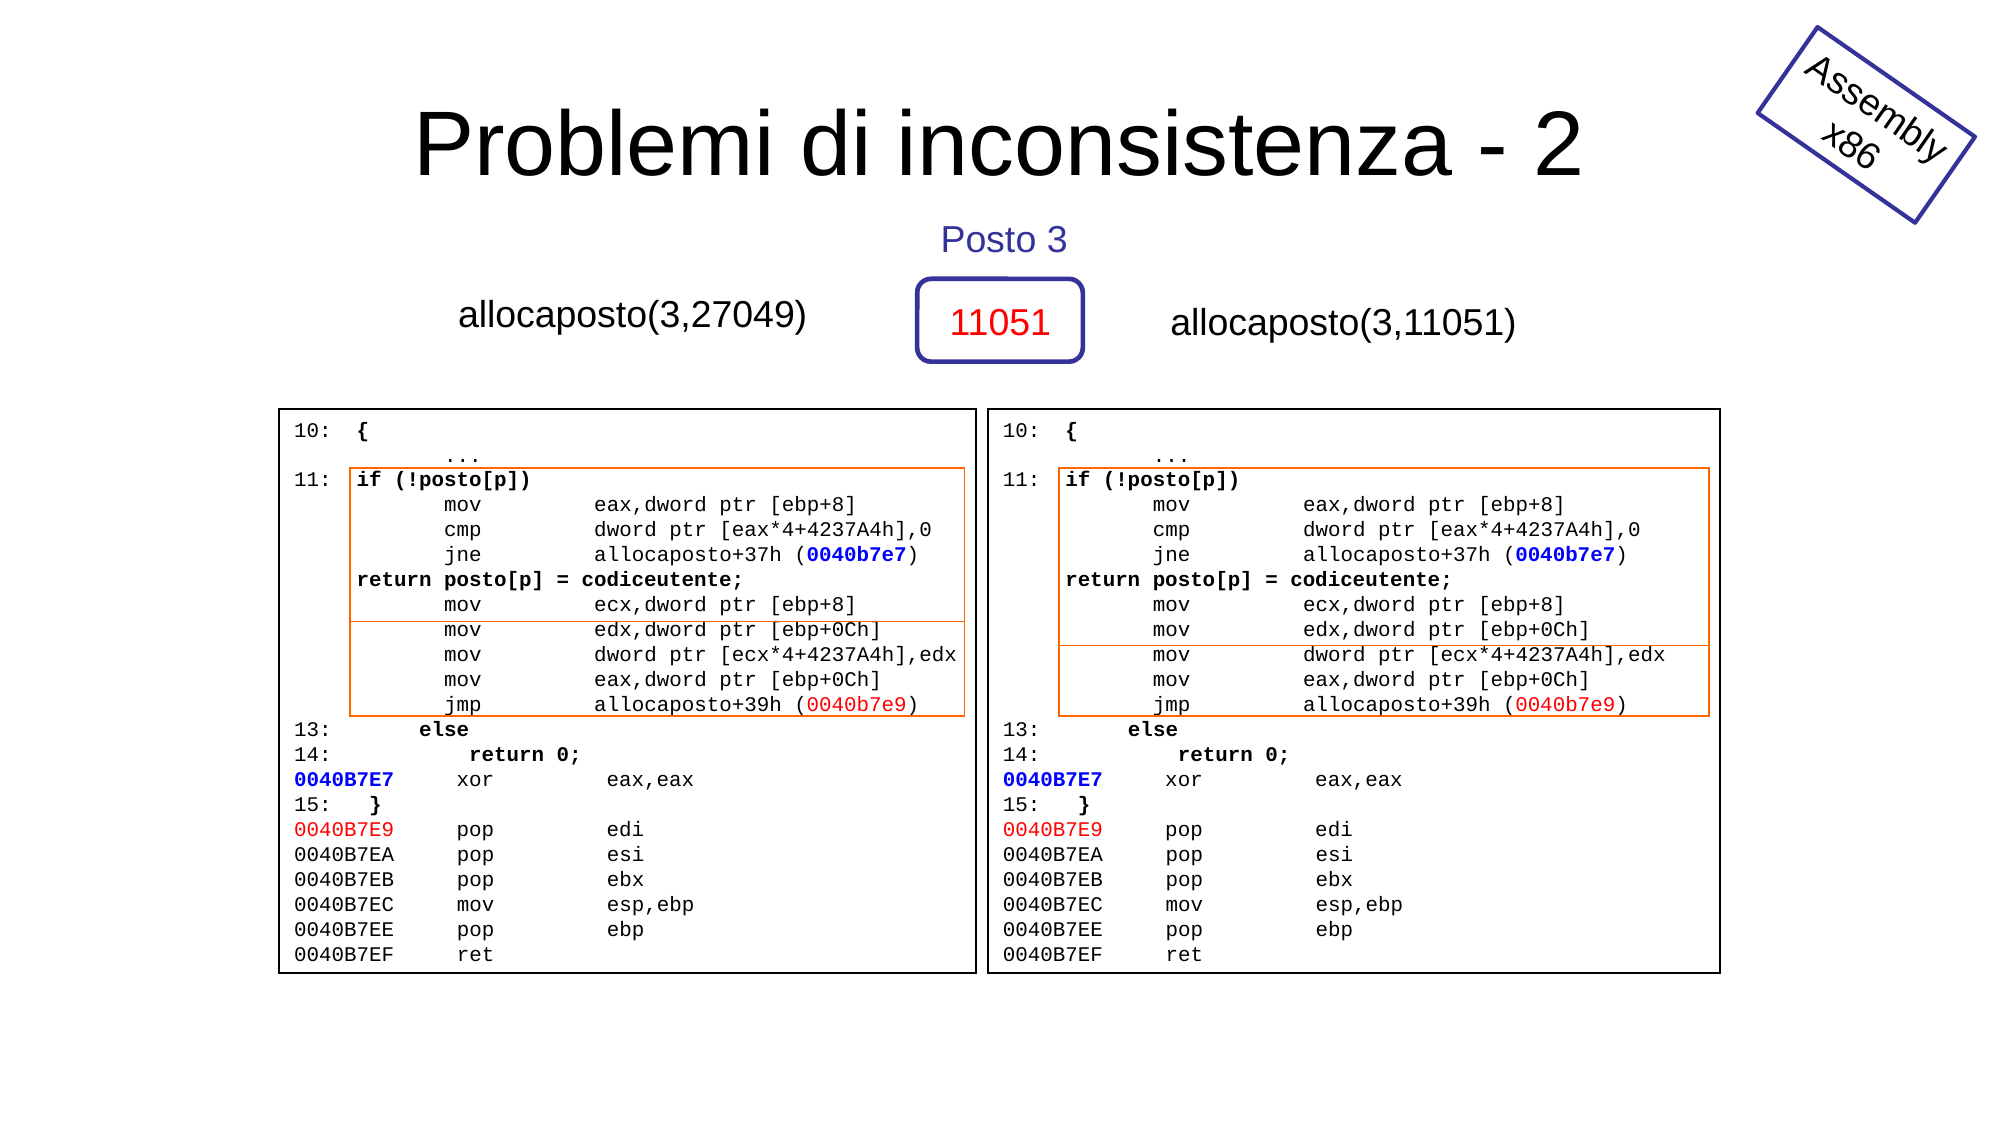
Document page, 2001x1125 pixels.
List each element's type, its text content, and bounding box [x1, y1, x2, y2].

text_box allocaposto(3,27049) [443, 282, 823, 342]
text_box [1059, 467, 1709, 645]
text_box [1059, 645, 1709, 717]
text_box Posto 3 [925, 207, 1083, 268]
text_box allocaposto(3,11051) [1155, 290, 1532, 351]
title Problemi di inconsistenza - 2 [99, 45, 1900, 233]
text_box [917, 278, 1083, 362]
text_box 10: { ... 11: if (!posto[p]) mov eax,dword ptr [ebp+8] cmp dword ptr [eax*4+4237A4h],0 jne allocaposto+37h (0040b7e7) return posto[p] = codiceutente; mov ecx,dword ptr [ebp+8] mov edx,dword ptr [ebp+0Ch] mov dword ptr [ecx*4+4237A4h],edx mov eax,dword ptr [ebp+0Ch] jmp allocaposto+39h (0040b7e9) 13: else 14: return 0; 0040B7E7 xor eax,eax 15: } 0040B7E9 pop edi 0040B7EA pop esi 0040B7EB pop ebx 0040B7EC mov esp,ebp 0040B7EE pop ebp 0040B7EF ret [279, 408, 977, 974]
text_box Assembly x86 [1755, 24, 1978, 225]
text_box 10: { ... 11: if (!posto[p]) mov eax,dword ptr [ebp+8] cmp dword ptr [eax*4+4237A4h],0 jne allocaposto+37h (0040b7e7) return posto[p] = codiceutente; mov ecx,dword ptr [ebp+8] mov edx,dword ptr [ebp+0Ch] mov dword ptr [ecx*4+4237A4h],edx mov eax,dword ptr [ebp+0Ch] jmp allocaposto+39h (0040b7e9) 13: else 14: return 0; 0040B7E7 xor eax,eax 15: } 0040B7E9 pop edi 0040B7EA pop esi 0040B7EB pop ebx 0040B7EC mov esp,ebp 0040B7EE pop ebp 0040B7EF ret [988, 408, 1721, 974]
text_box 11051 [929, 290, 1072, 351]
text_box [350, 622, 965, 717]
text_box [350, 467, 965, 622]
